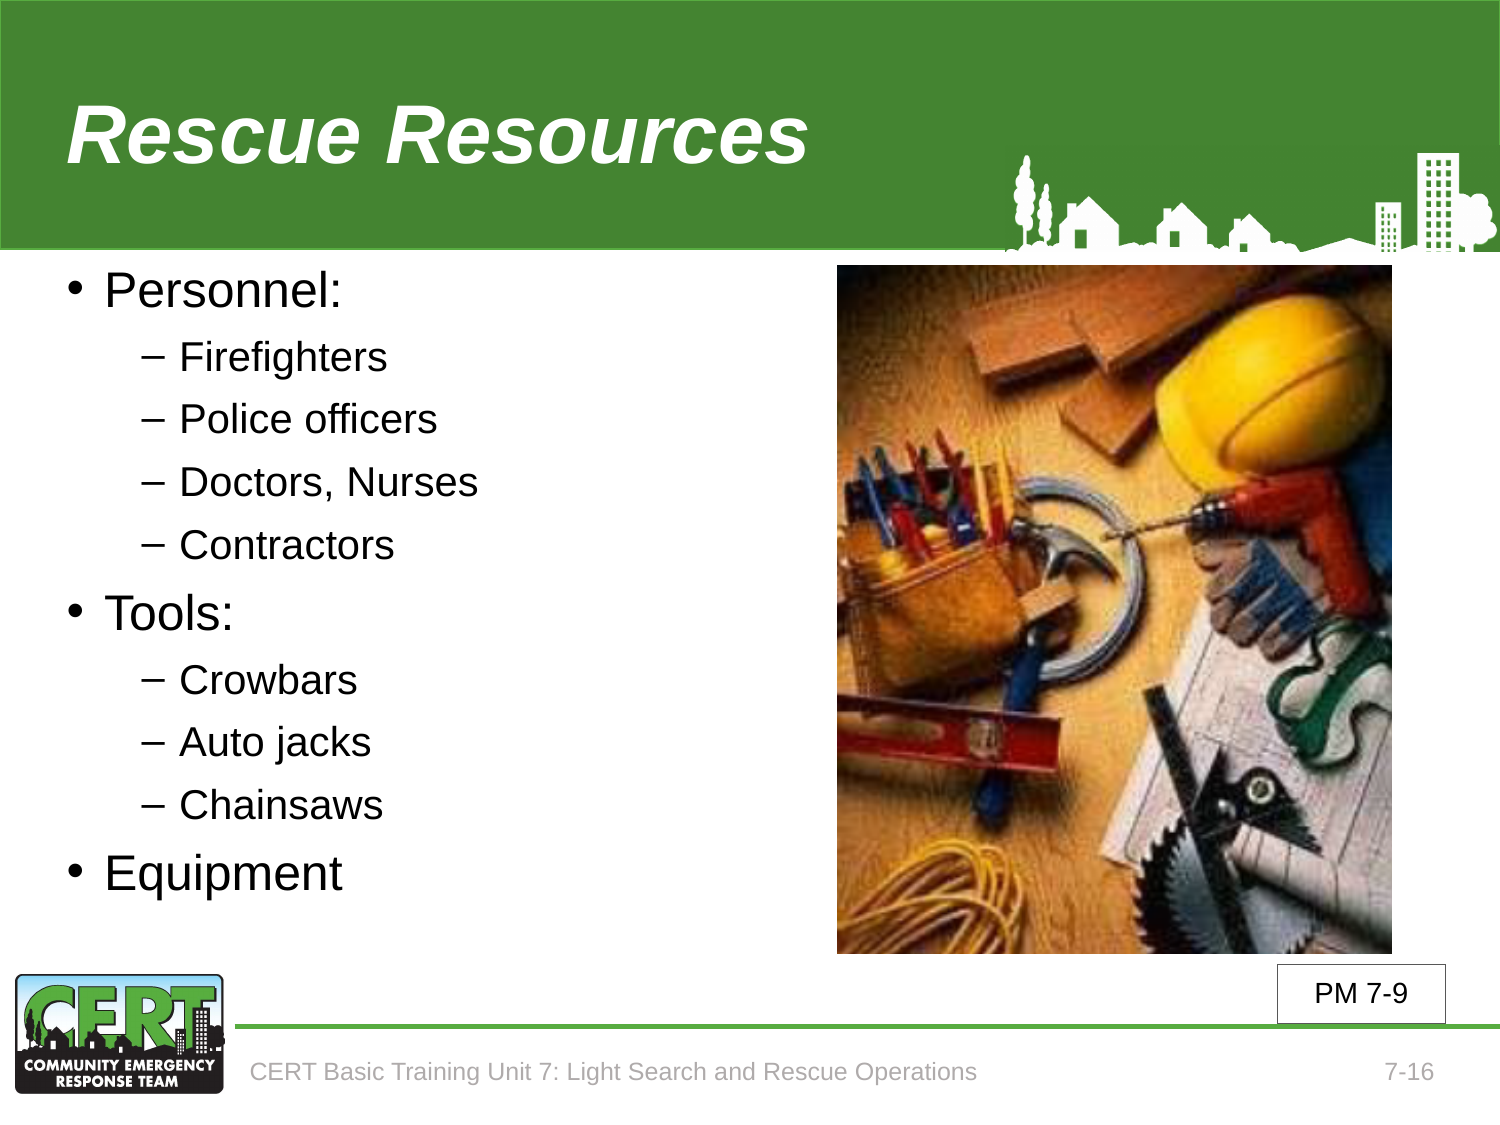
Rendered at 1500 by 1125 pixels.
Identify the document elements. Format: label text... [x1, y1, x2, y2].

picture [1005, 145, 1500, 252]
picture [14, 973, 225, 1094]
picture [837, 265, 1392, 954]
list CERT Basic Training Unit 7: Light Search and Rescue Operations [234, 1047, 1005, 1098]
list PM 7-9 [1277, 964, 1446, 1024]
title Rescue Resources [51, 52, 1005, 220]
list 7-16 [1153, 1047, 1450, 1098]
list Personnel: Firefighters Police officers Doctors, Nurses Contractors Tools: Crowbars Auto jacks Chainsaws Equipment [51, 249, 1449, 1034]
